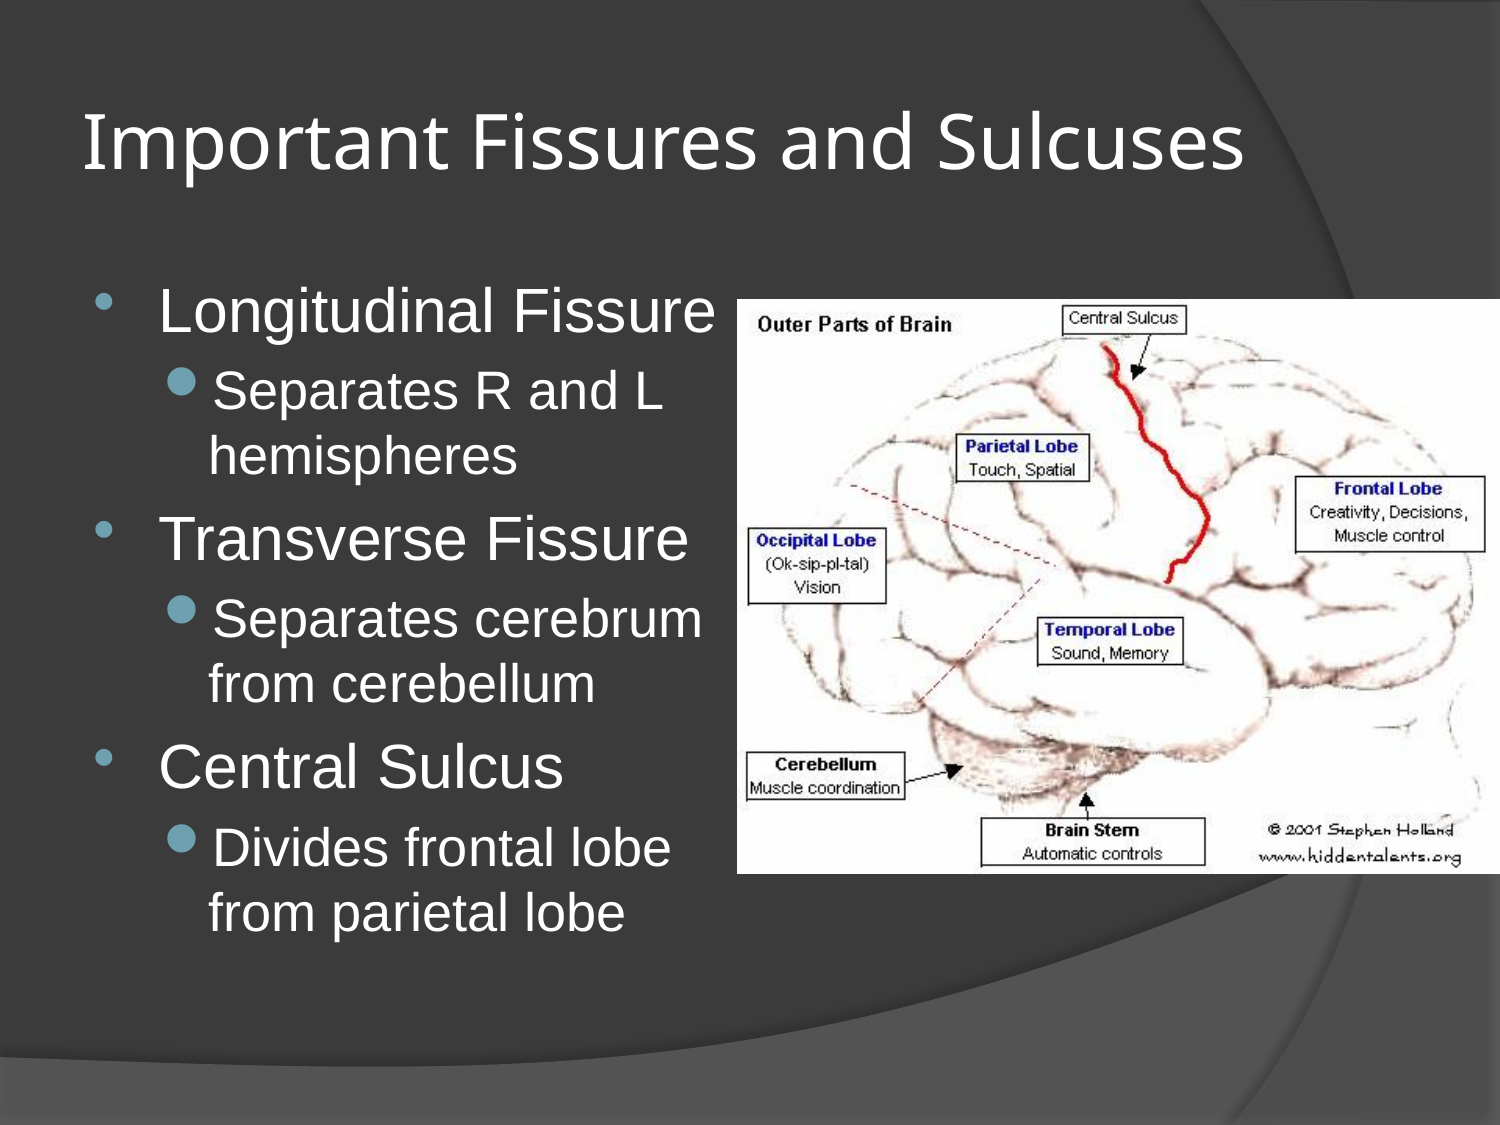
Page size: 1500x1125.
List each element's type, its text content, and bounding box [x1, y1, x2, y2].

title Important Fissures and Sulcuses [75, 45, 1300, 233]
picture [737, 299, 1500, 874]
list Longitudinal Fissure Separates R and L hemispheres Transverse Fissure Separates cerebrum from cerebellum Central Sulcus Divides frontal lobe from parietal lobe [75, 262, 738, 1125]
